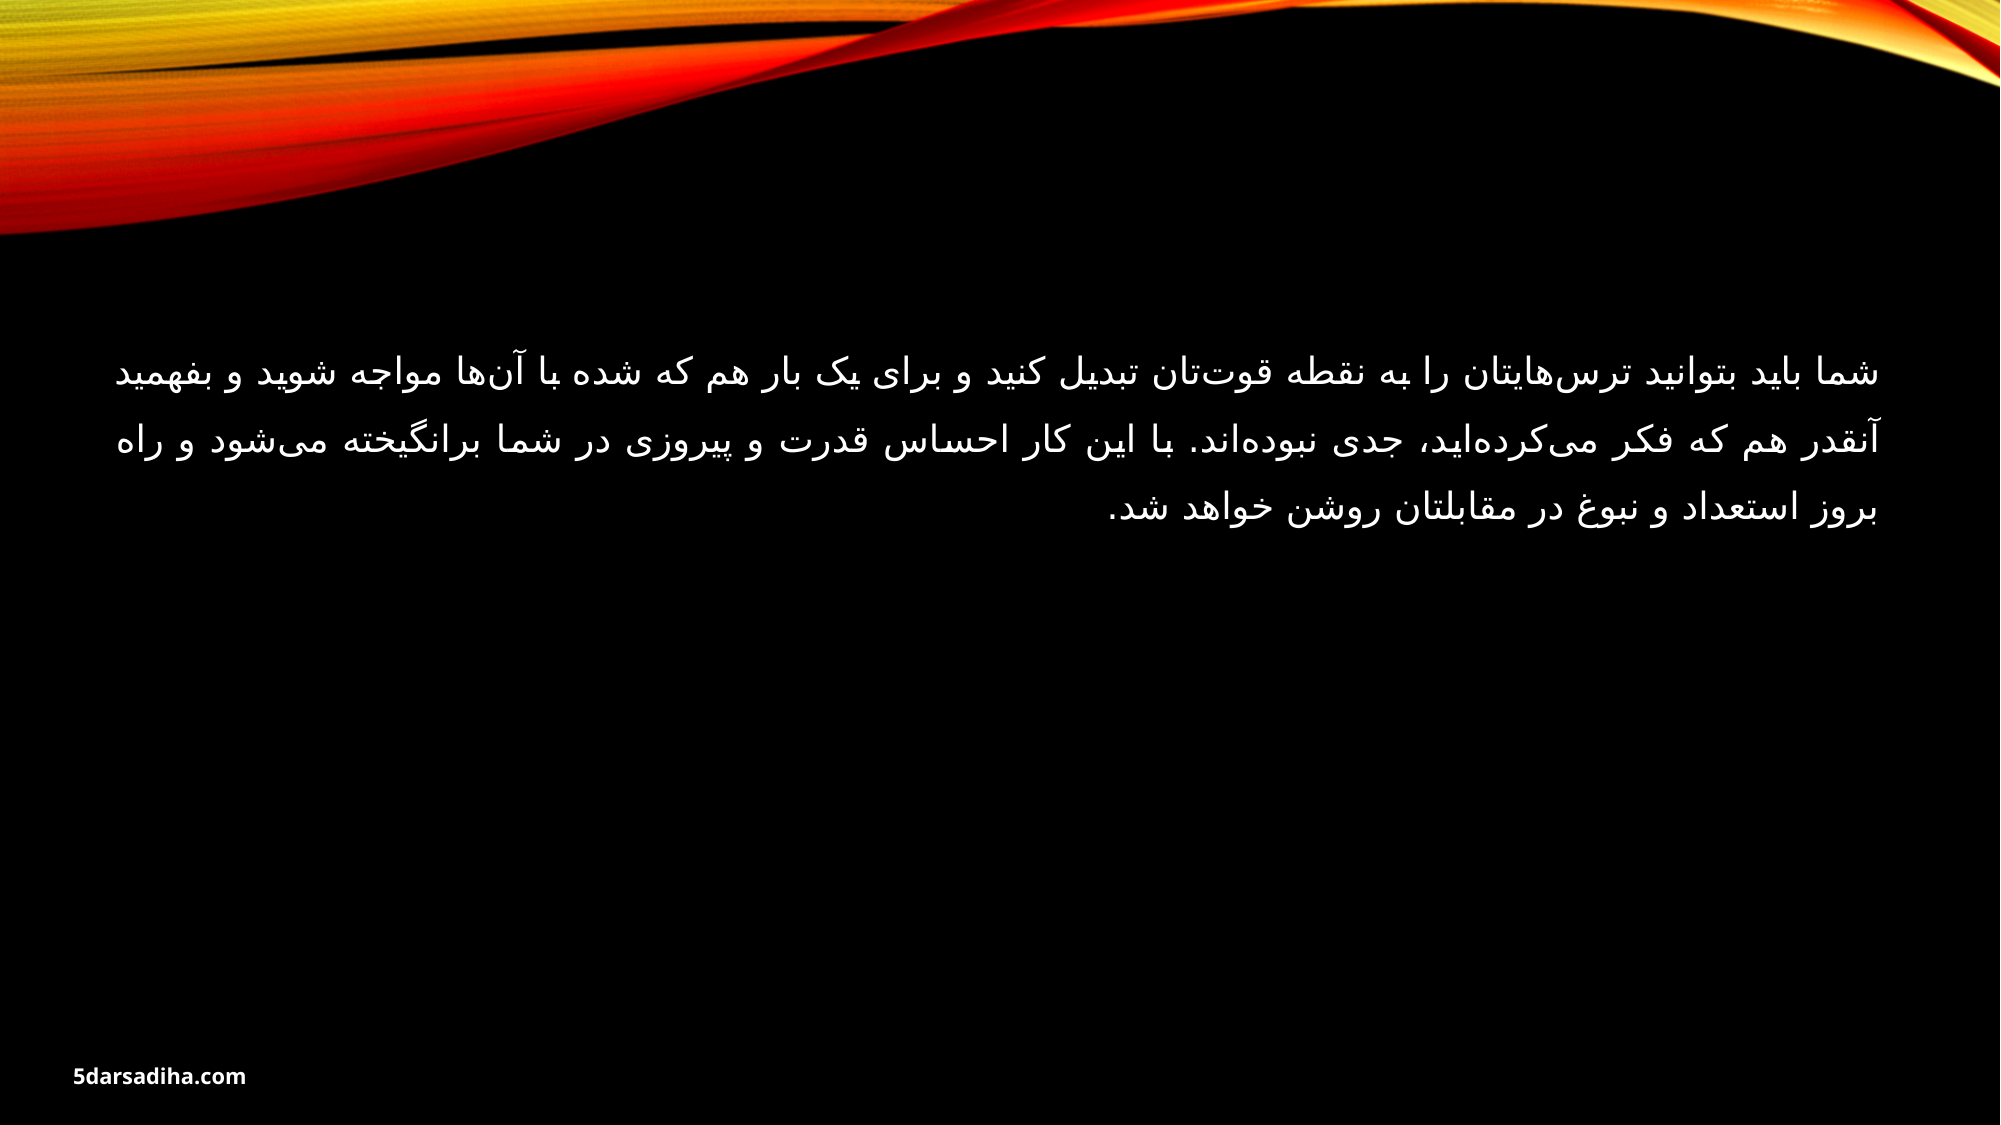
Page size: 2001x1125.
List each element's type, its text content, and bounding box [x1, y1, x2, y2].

footer 5darsadiha.com [58, 1045, 1334, 1106]
picture [0, 0, 2000, 237]
text_box شما باید بتوانید ترس‌هایتان را به نقطه قوت‌تان تبدیل کنید و برای یک بار هم که شده با آن‌ها مواجه شوید و بفهمید آنقدر هم که فکر می‌کرده‌اید، جدی نبوده‌اند. با این کار احساس قدرت و پیروزی در شما برانگیخته می‌شود و راه بروز استعداد و نبوغ در مقابلتان روشن خواهد شد. [99, 317, 1895, 738]
